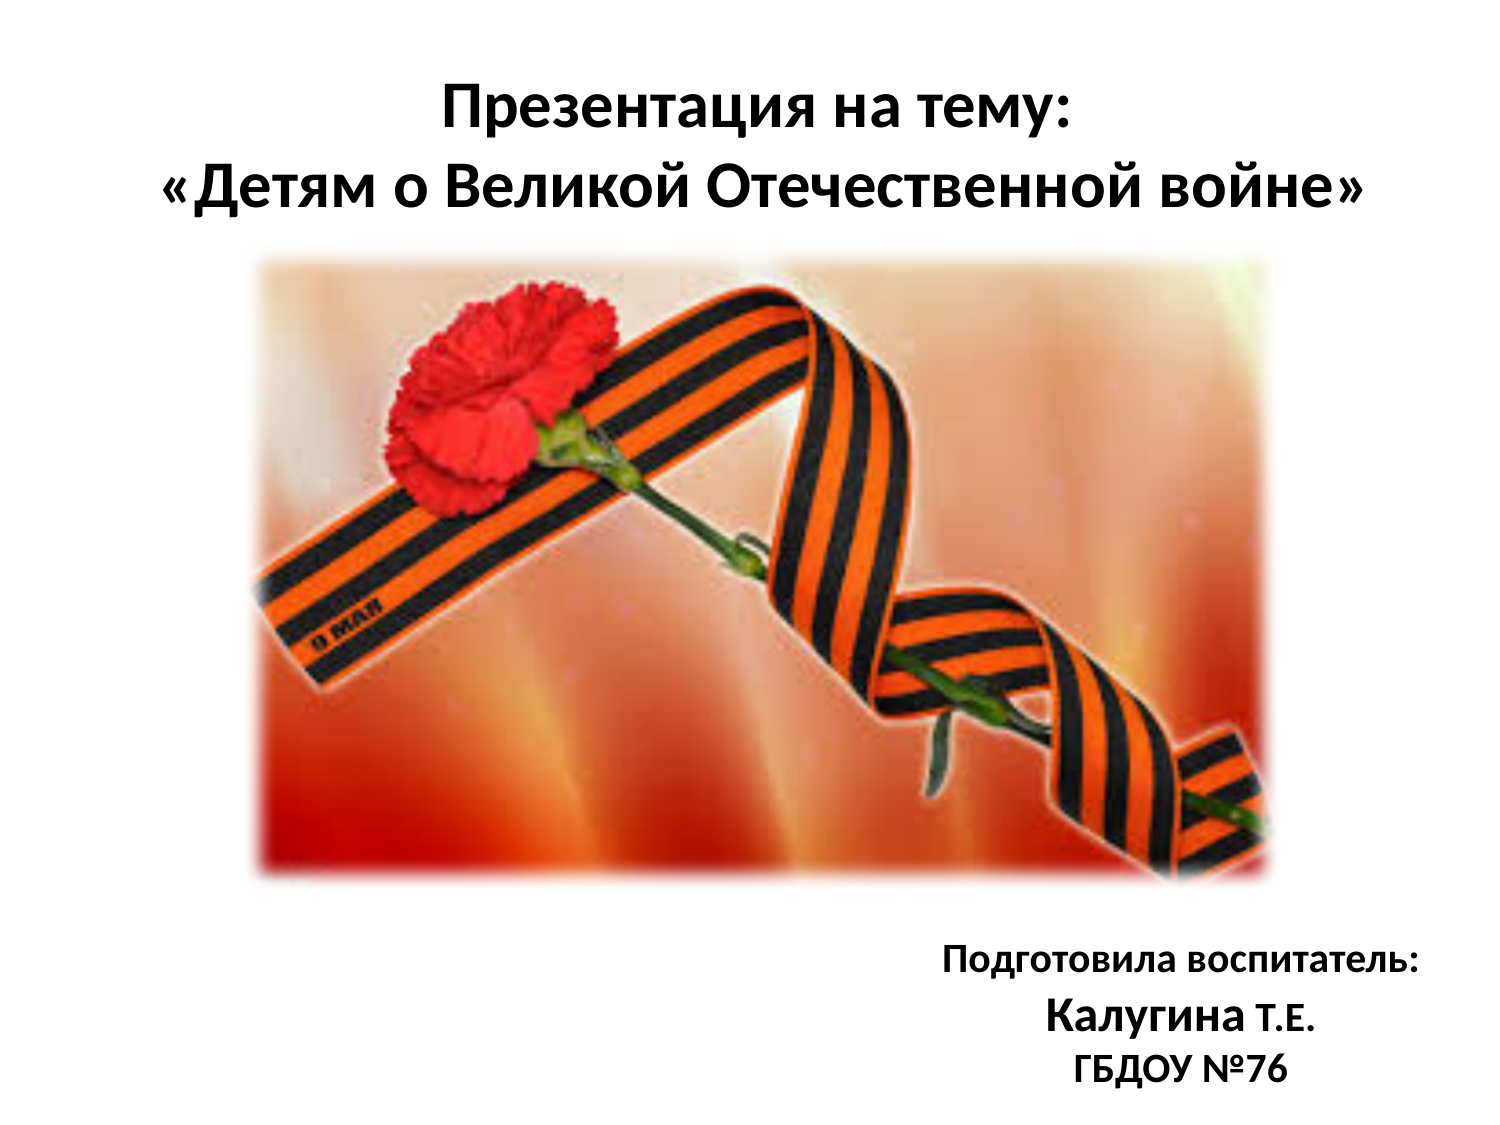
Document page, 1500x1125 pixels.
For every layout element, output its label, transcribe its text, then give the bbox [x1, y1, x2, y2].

text_box Подготовила воспитатель: Калугина Т.Е. ГБДОУ №76 [903, 923, 1459, 1099]
text_box Презентация на тему: «Детям о Великой Отечественной войне» [70, 53, 1459, 228]
picture [242, 244, 1281, 892]
